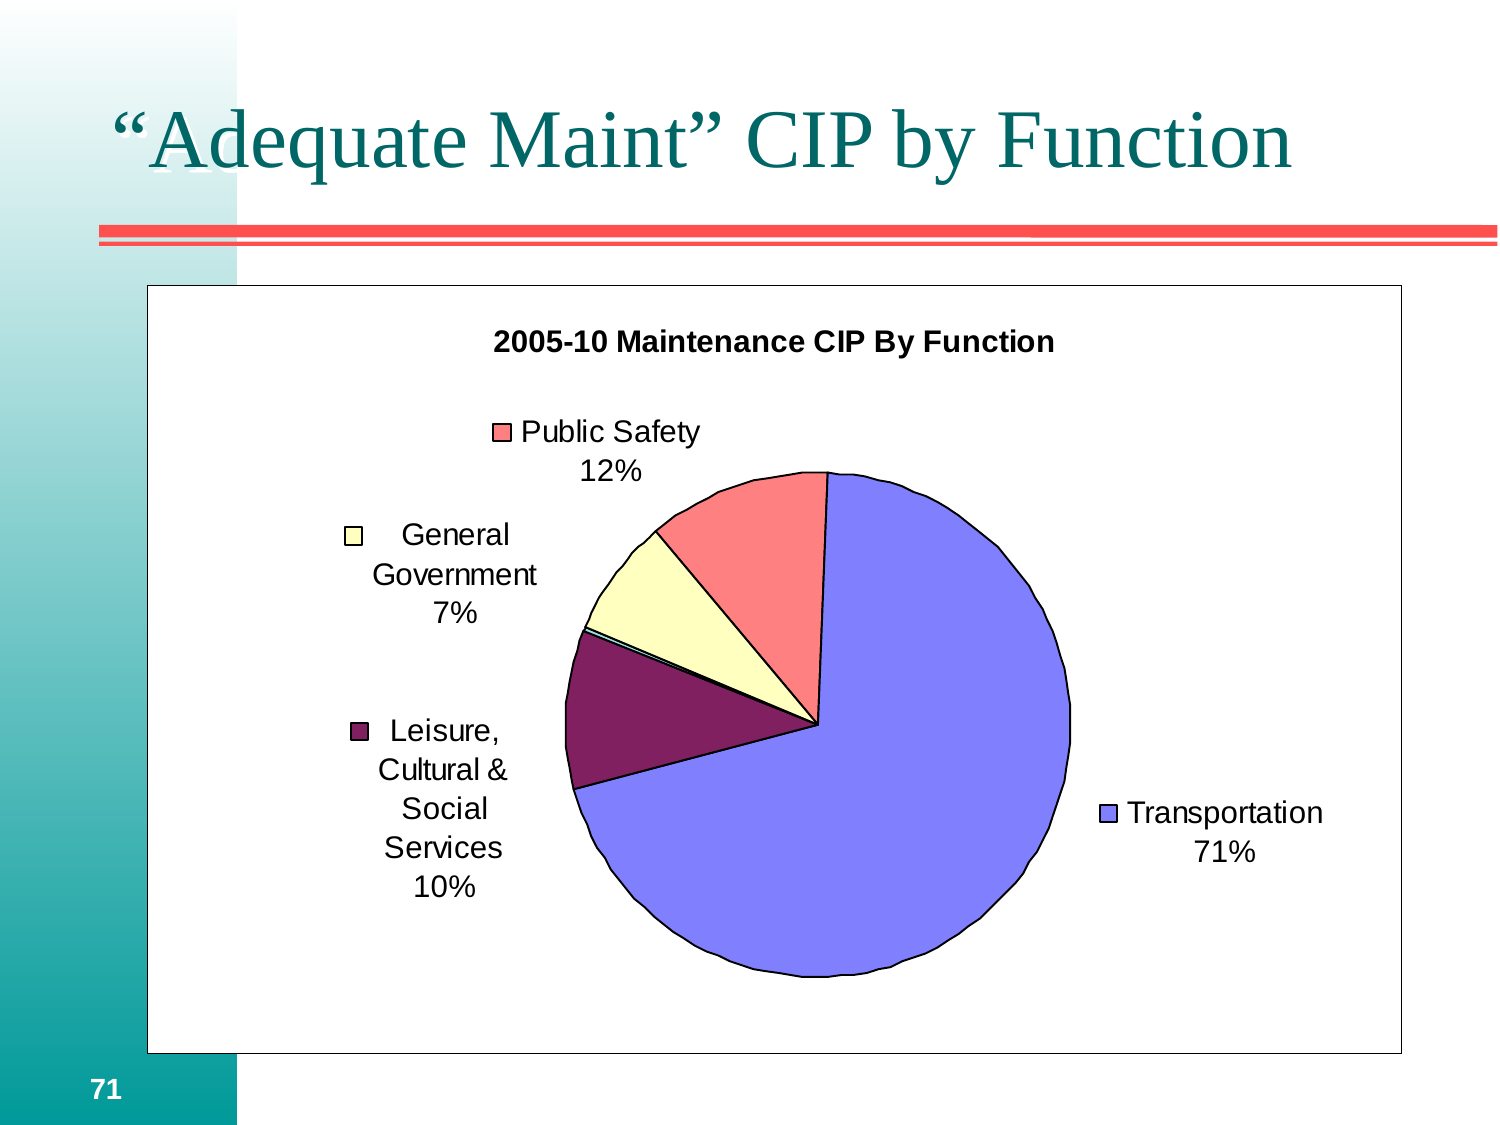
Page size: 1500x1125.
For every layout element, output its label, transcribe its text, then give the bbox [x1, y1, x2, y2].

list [137, 274, 1413, 1064]
title “Adequate Maint” CIP by Function [96, 43, 1375, 225]
slide_number 71 [62, 1050, 138, 1125]
